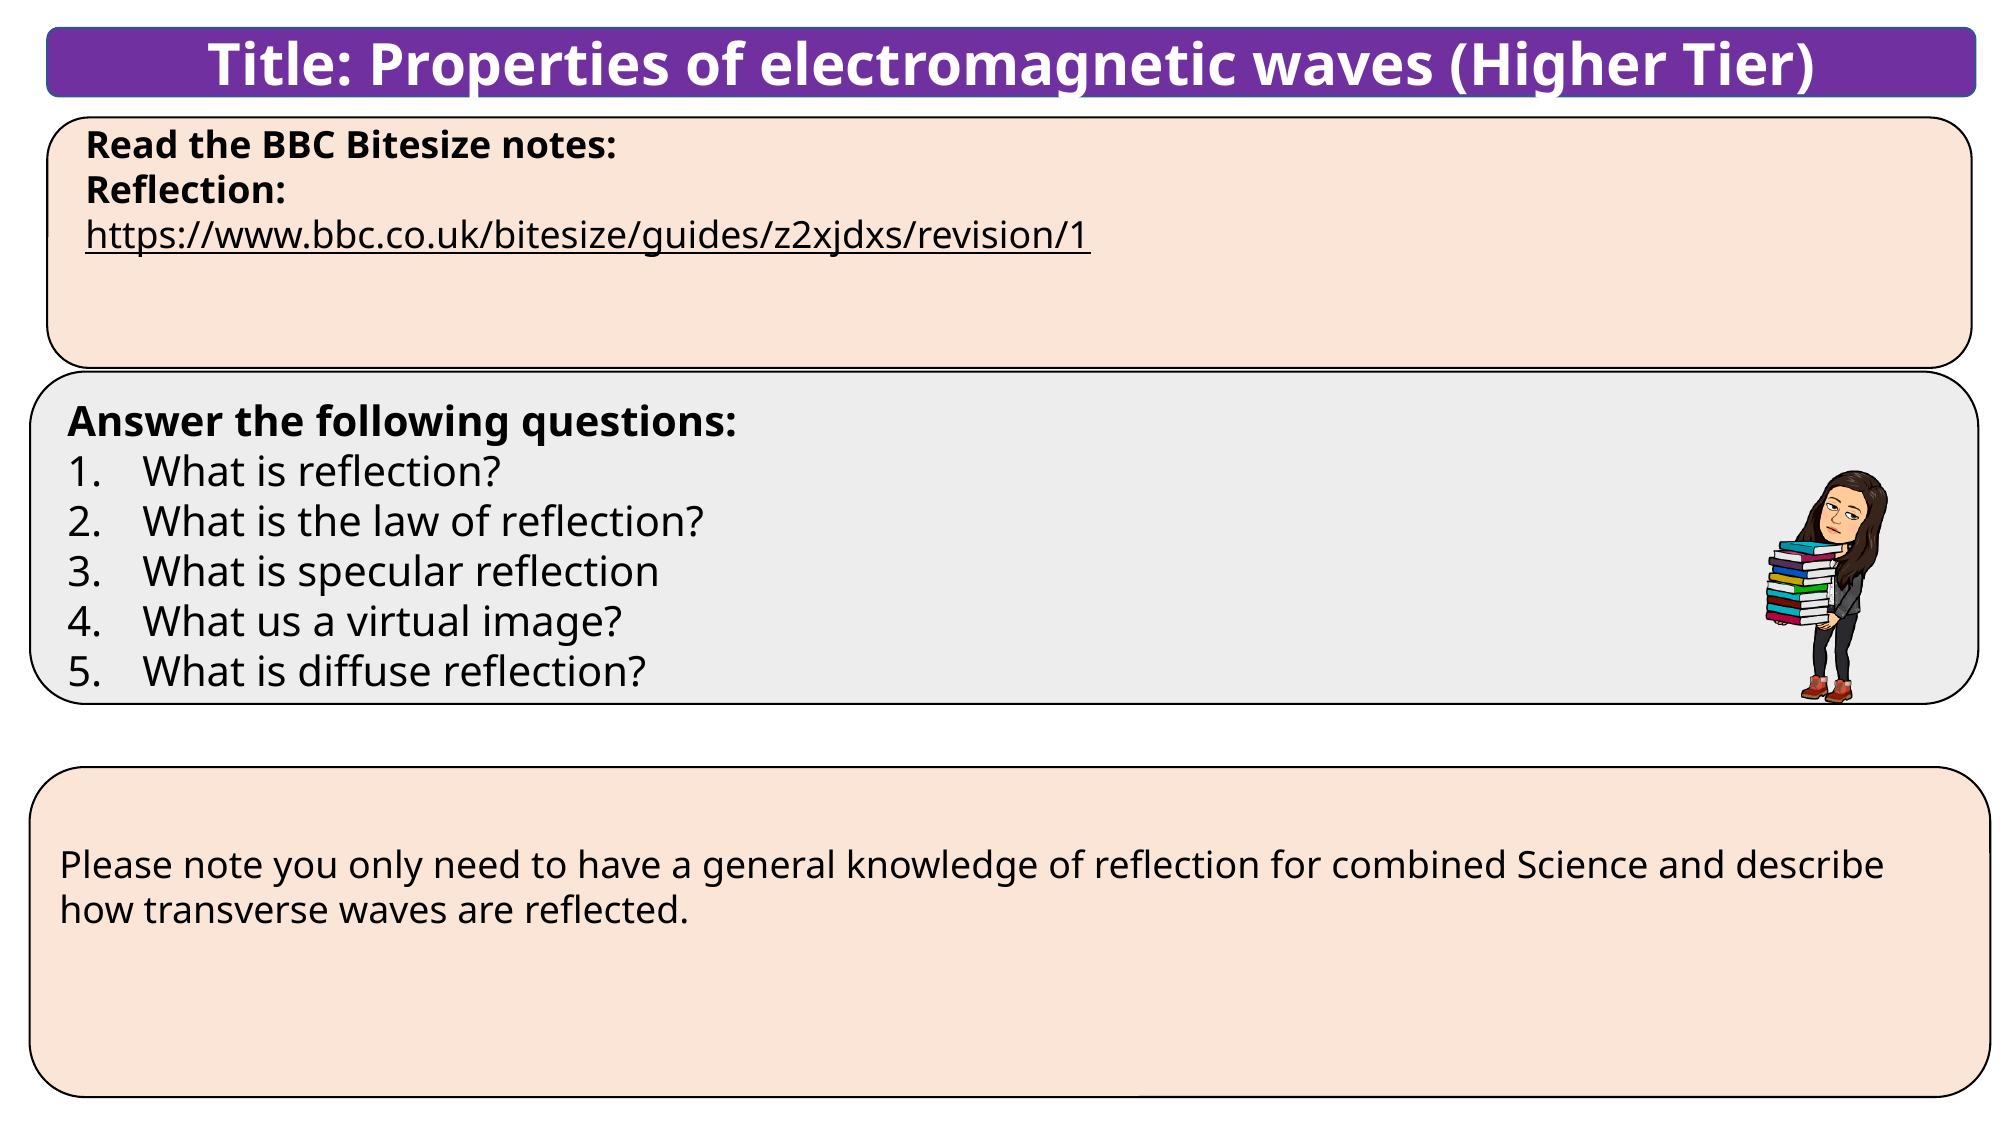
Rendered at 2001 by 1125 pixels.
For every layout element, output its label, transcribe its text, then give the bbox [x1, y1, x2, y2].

text_box Please note you only need to have a general knowledge of reflection for combined Science and describe how transverse waves are reflected. [44, 833, 1971, 939]
text_box [29, 370, 1963, 694]
text_box Answer the following questions: What is reflection? What is the law of reflection? What is specular reflection What us a virtual image? What is diffuse reflection? [52, 387, 2000, 703]
text_box [46, 120, 1973, 369]
text_box [28, 766, 1992, 1099]
picture [1687, 419, 1973, 706]
text_box Title: Properties of electromagnetic waves (Higher Tier) [46, 26, 1977, 98]
text_box Read the BBC Bitesize notes: Reflection: https://www.bbc.co.uk/bitesize/guides/z2xjdxs/revision/1 [70, 113, 1996, 270]
